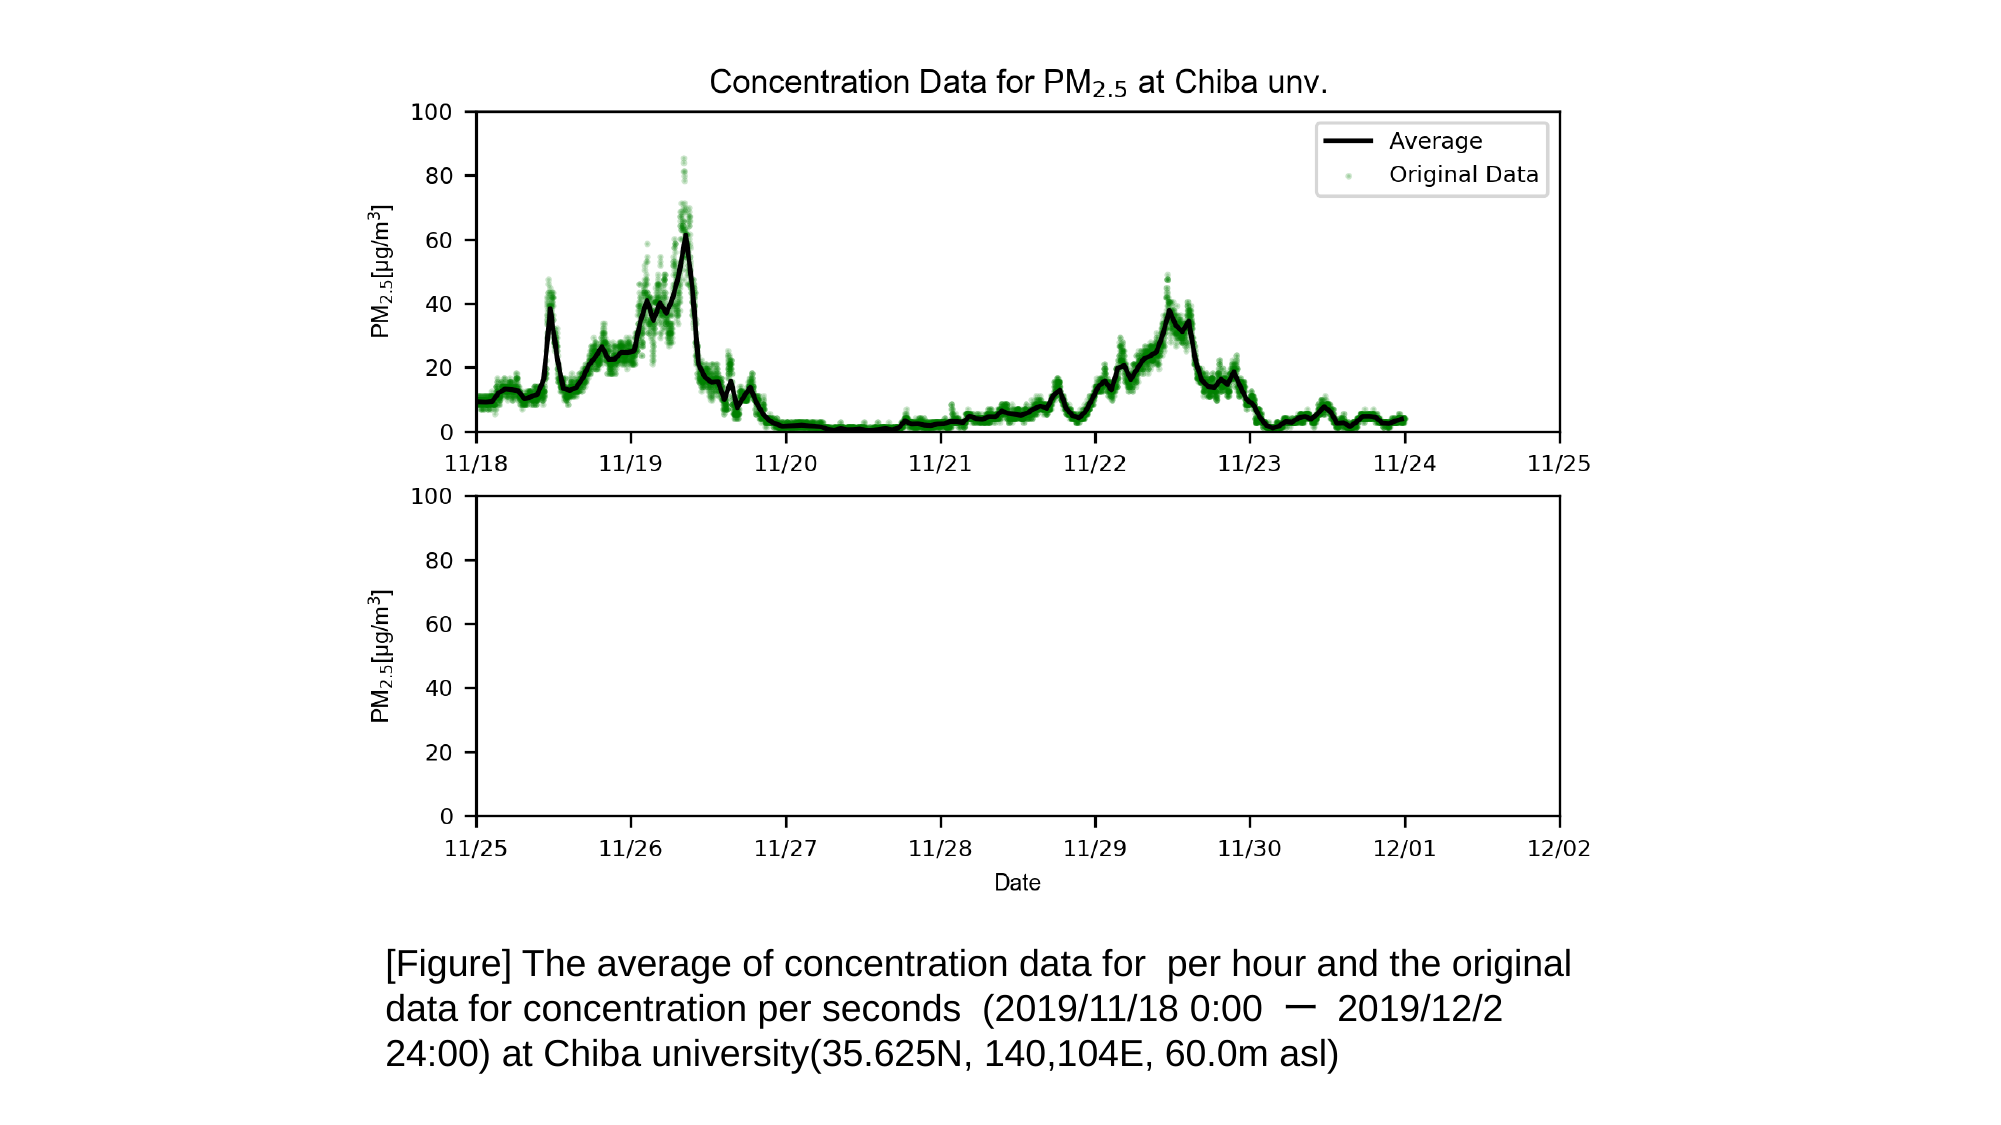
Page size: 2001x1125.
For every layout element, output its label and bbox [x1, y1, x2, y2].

picture [301, 0, 1699, 932]
